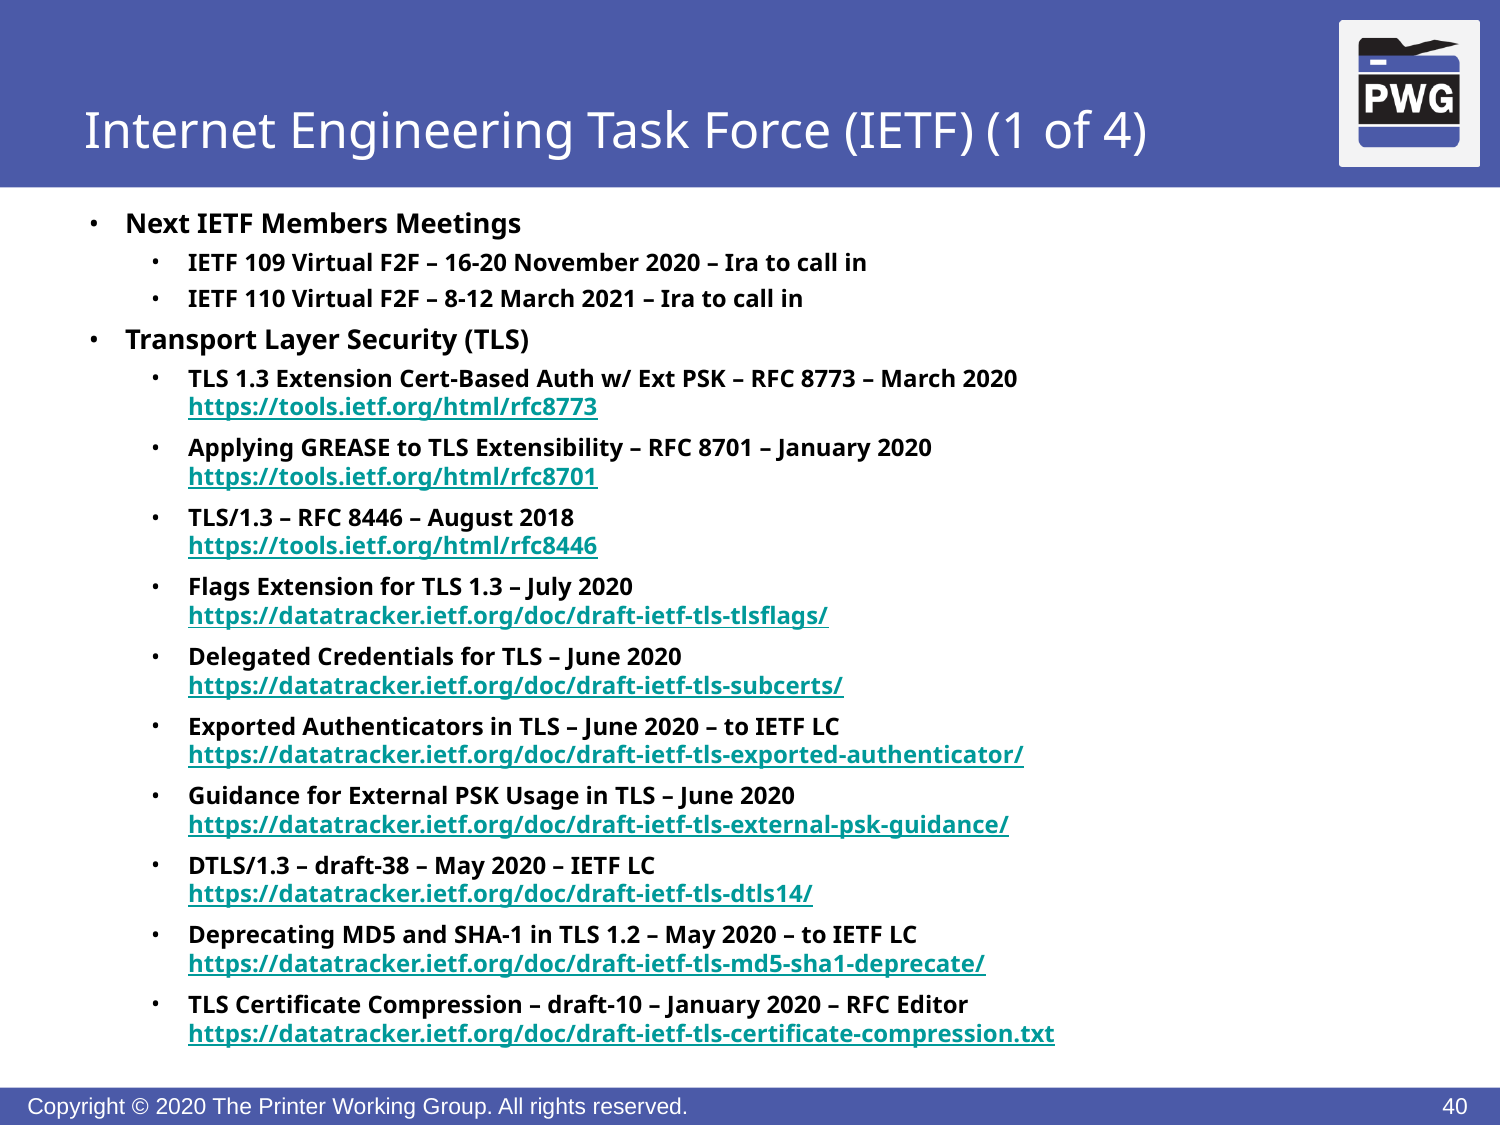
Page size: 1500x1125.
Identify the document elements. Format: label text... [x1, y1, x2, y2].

title Internet Engineering Task Force (IETF) (1 of 4) [69, 5, 1319, 167]
text_box Copyright © 2020 The Printer Working Group. All rights reserved. [20, 1092, 750, 1118]
text_box [0, 0, 1500, 188]
text_box 40 [1441, 1092, 1469, 1118]
text_box Next IETF Members Meetings IETF 109 Virtual F2F – 16-20 November 2020 – Ira to call in IETF 110 Virtual F2F – 8-12 March 2021 – Ira to call in Transport Layer Security (TLS) TLS 1.3 Extension Cert-Based Auth w/ Ext PSK – RFC 8773 – March 2020 https://tools.ietf.org/html/rfc8773 Applying GREASE to TLS Extensibility – RFC 8701 – January 2020 https://tools.ietf.org/html/rfc8701 TLS/1.3 – RFC 8446 – August 2018 https://tools.ietf.org/html/rfc8446 Flags Extension for TLS 1.3 – July 2020 https://datatracker.ietf.org/doc/draft-ietf-tls-tlsflags/ Delegated Credentials for TLS – June 2020 https://datatracker.ietf.org/doc/draft-ietf-tls-subcerts/ Exported Authenticators in TLS – June 2020 – to IETF LC https://datatracker.ietf.org/doc/draft-ietf-tls-exported-authenticator/ Guidance for External PSK Usage in TLS – June 2020 https://datatracker.ietf.org/doc/draft-ietf-tls-external-psk-guidance/ DTLS/1.3 – draft-38 – May 2020 – IETF LC https://datatracker.ietf.org/doc/draft-ietf-tls-dtls14/ Deprecating MD5 and SHA-1 in TLS 1.2 – May 2020 – to IETF LC https://datatracker.ietf.org/doc/draft-ietf-tls-md5-sha1-deprecate/ TLS Certificate Compression – draft-10 – January 2020 – RFC Editor https://datatracker.ietf.org/doc/draft-ietf-tls-certificate-compression.txt [74, 198, 1425, 1067]
picture [1339, 20, 1480, 167]
text_box [0, 1087, 1500, 1125]
